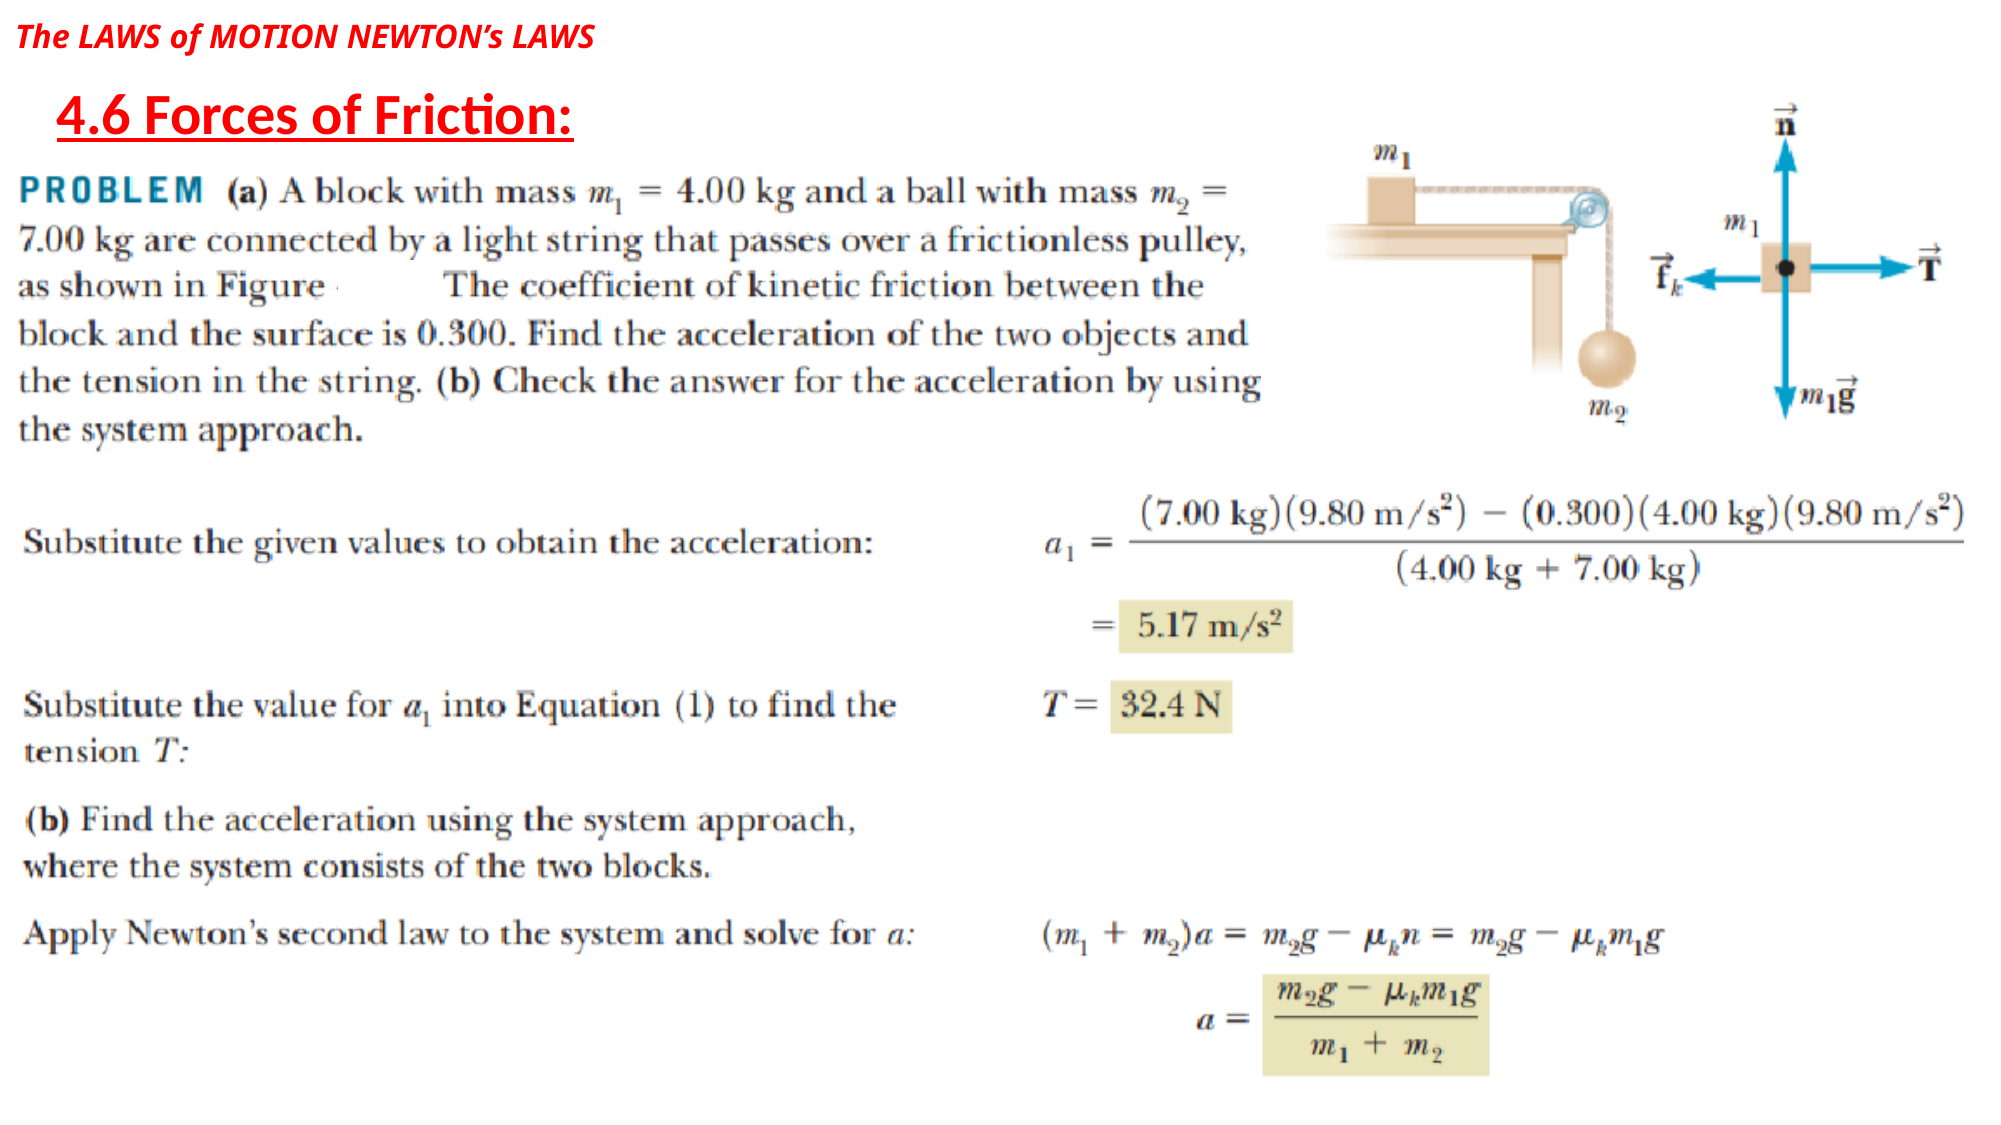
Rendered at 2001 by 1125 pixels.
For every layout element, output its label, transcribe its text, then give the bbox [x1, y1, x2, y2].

picture [0, 94, 2000, 455]
text_box 4.6 Forces of Friction: [42, 68, 589, 154]
title The LAWS of MOTION NEWTON’s LAWS [0, 12, 1725, 63]
picture [11, 478, 1964, 1083]
